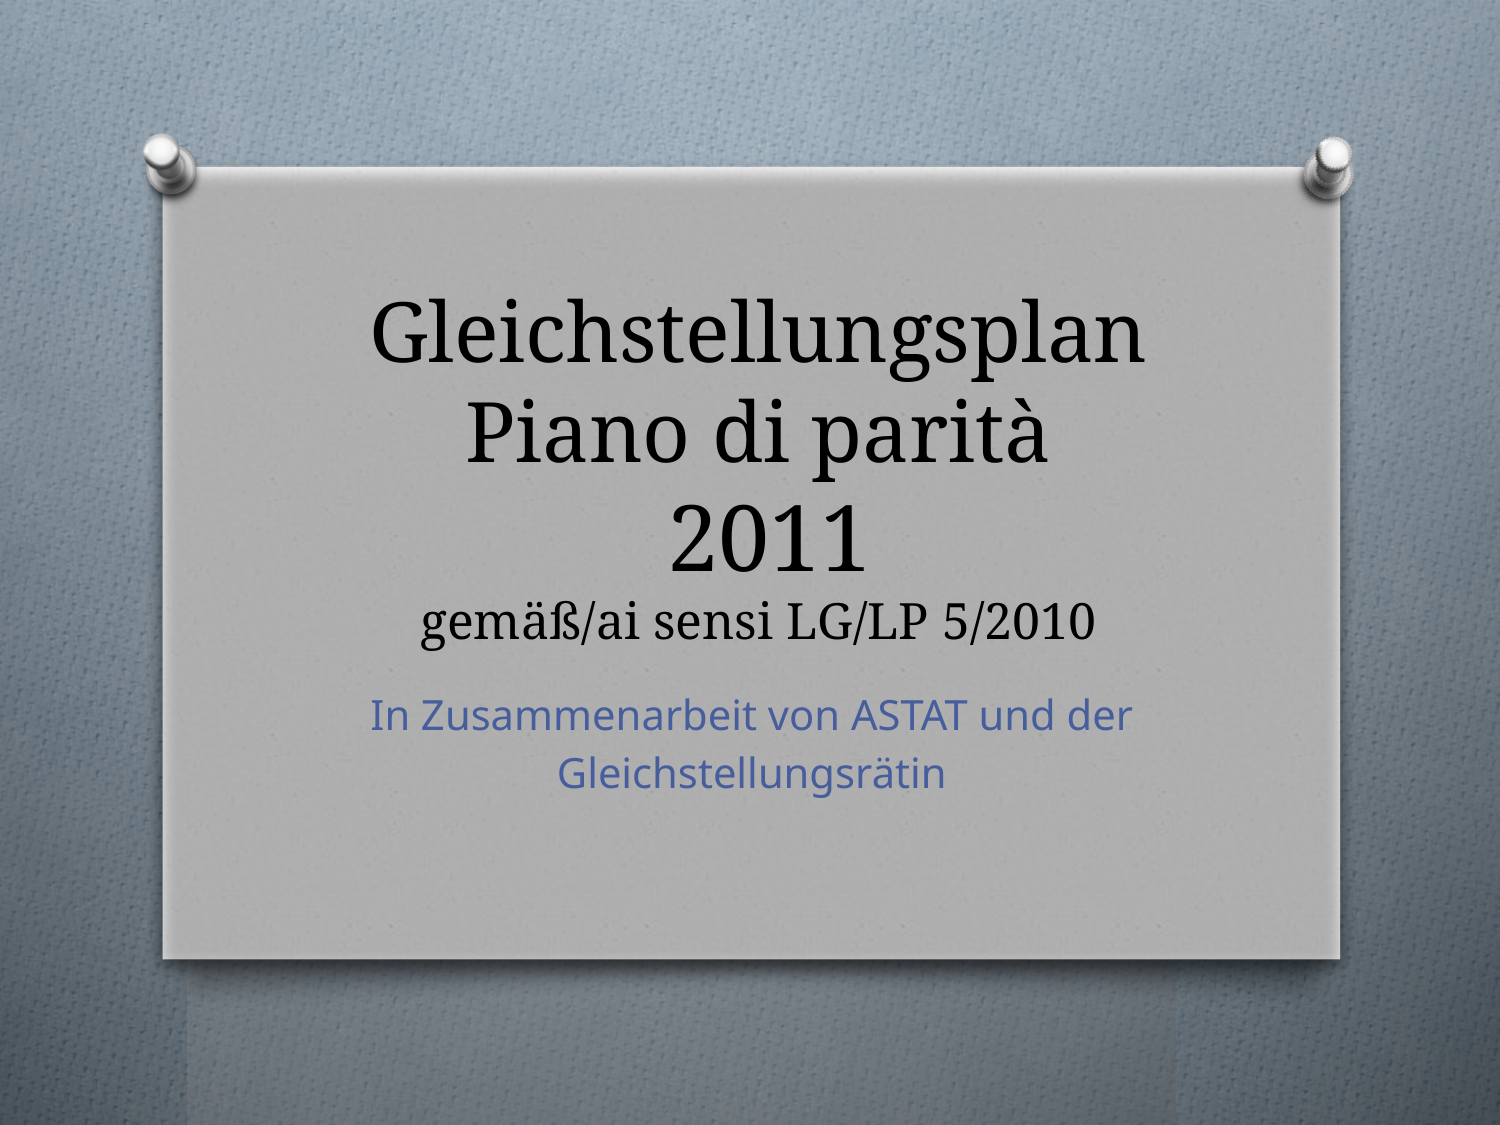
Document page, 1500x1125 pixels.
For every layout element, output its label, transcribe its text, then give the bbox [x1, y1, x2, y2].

subtitle In Zusammenarbeit von ASTAT und der Gleichstellungsrätin [283, 612, 1221, 864]
title Gleichstellungsplan Piano di parità 2011 gemäß/ai sensi LG/LP 5/2010 [289, 290, 1229, 658]
picture [1274, 109, 1396, 230]
picture [112, 102, 234, 223]
